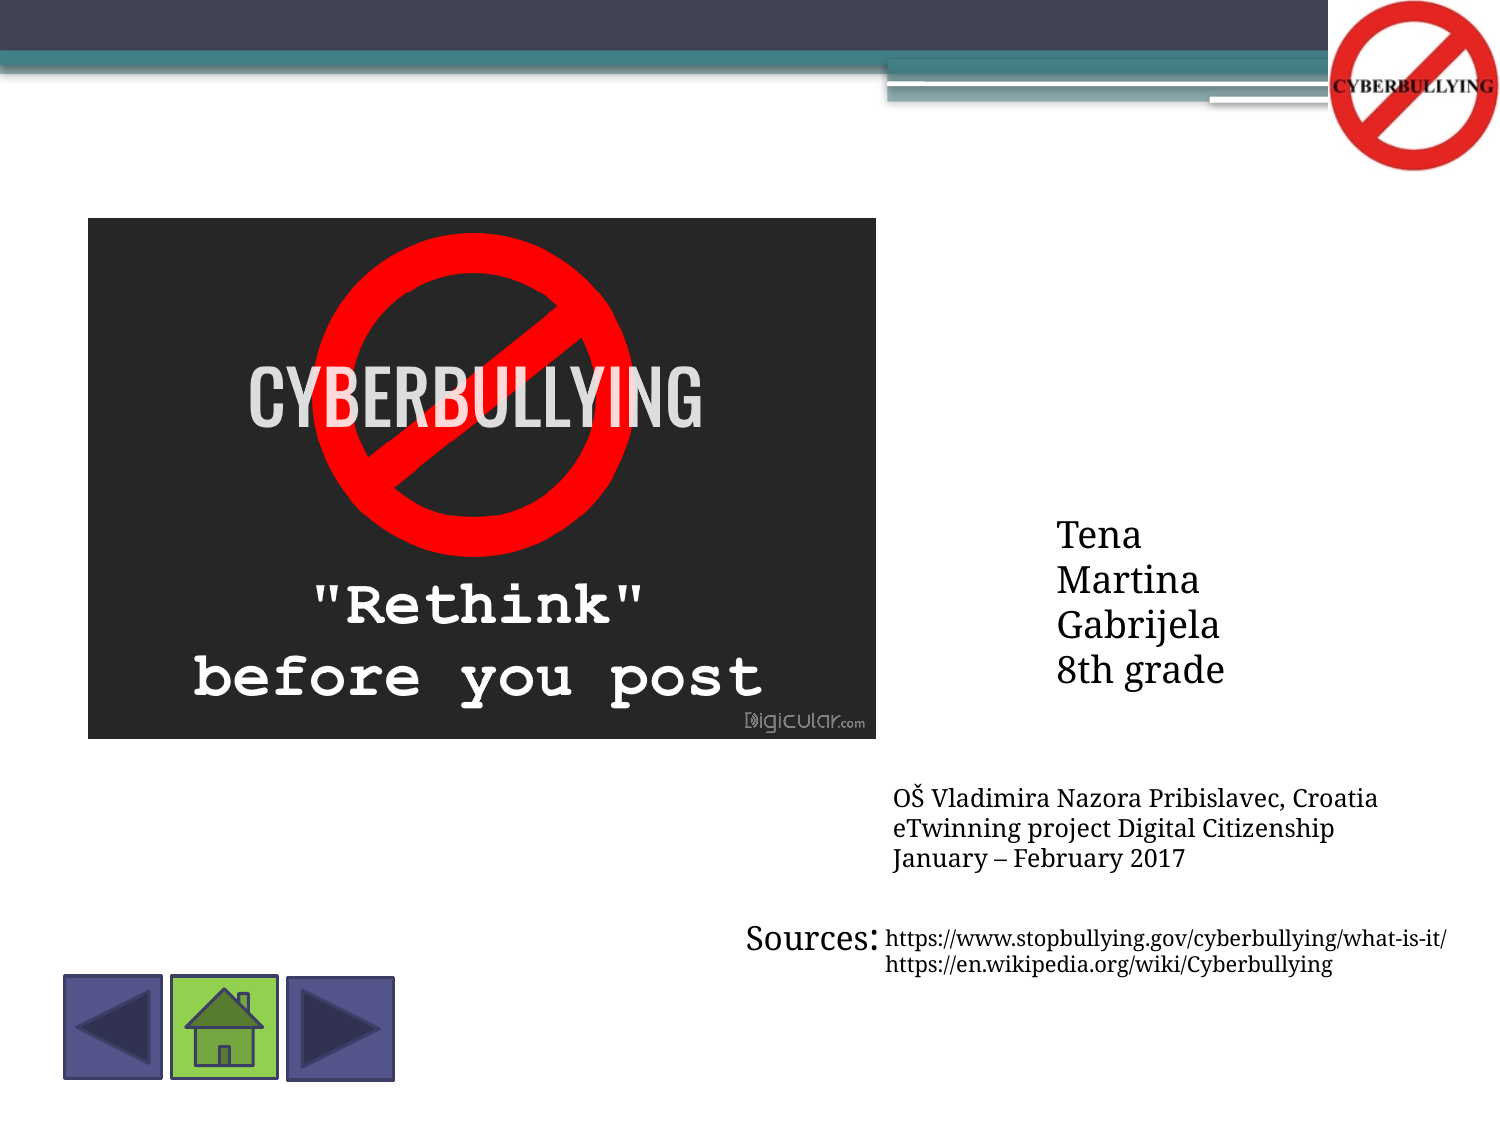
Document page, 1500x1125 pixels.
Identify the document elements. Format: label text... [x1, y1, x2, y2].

picture [88, 218, 876, 739]
text_box https://www.stopbullying.gov/cyberbullying/what-is-it/ https://en.wikipedia.org/wiki/Cyberbullying [870, 916, 1463, 1029]
text_box OŠ Vladimira Nazora Pribislavec, Croatia eTwinning project Digital Citizenship January – February 2017 [878, 775, 1394, 880]
text_box Sources: [731, 905, 895, 966]
picture [1328, 0, 1500, 172]
text_box Tena Martina Gabrijela 8th grade [1041, 503, 1241, 699]
